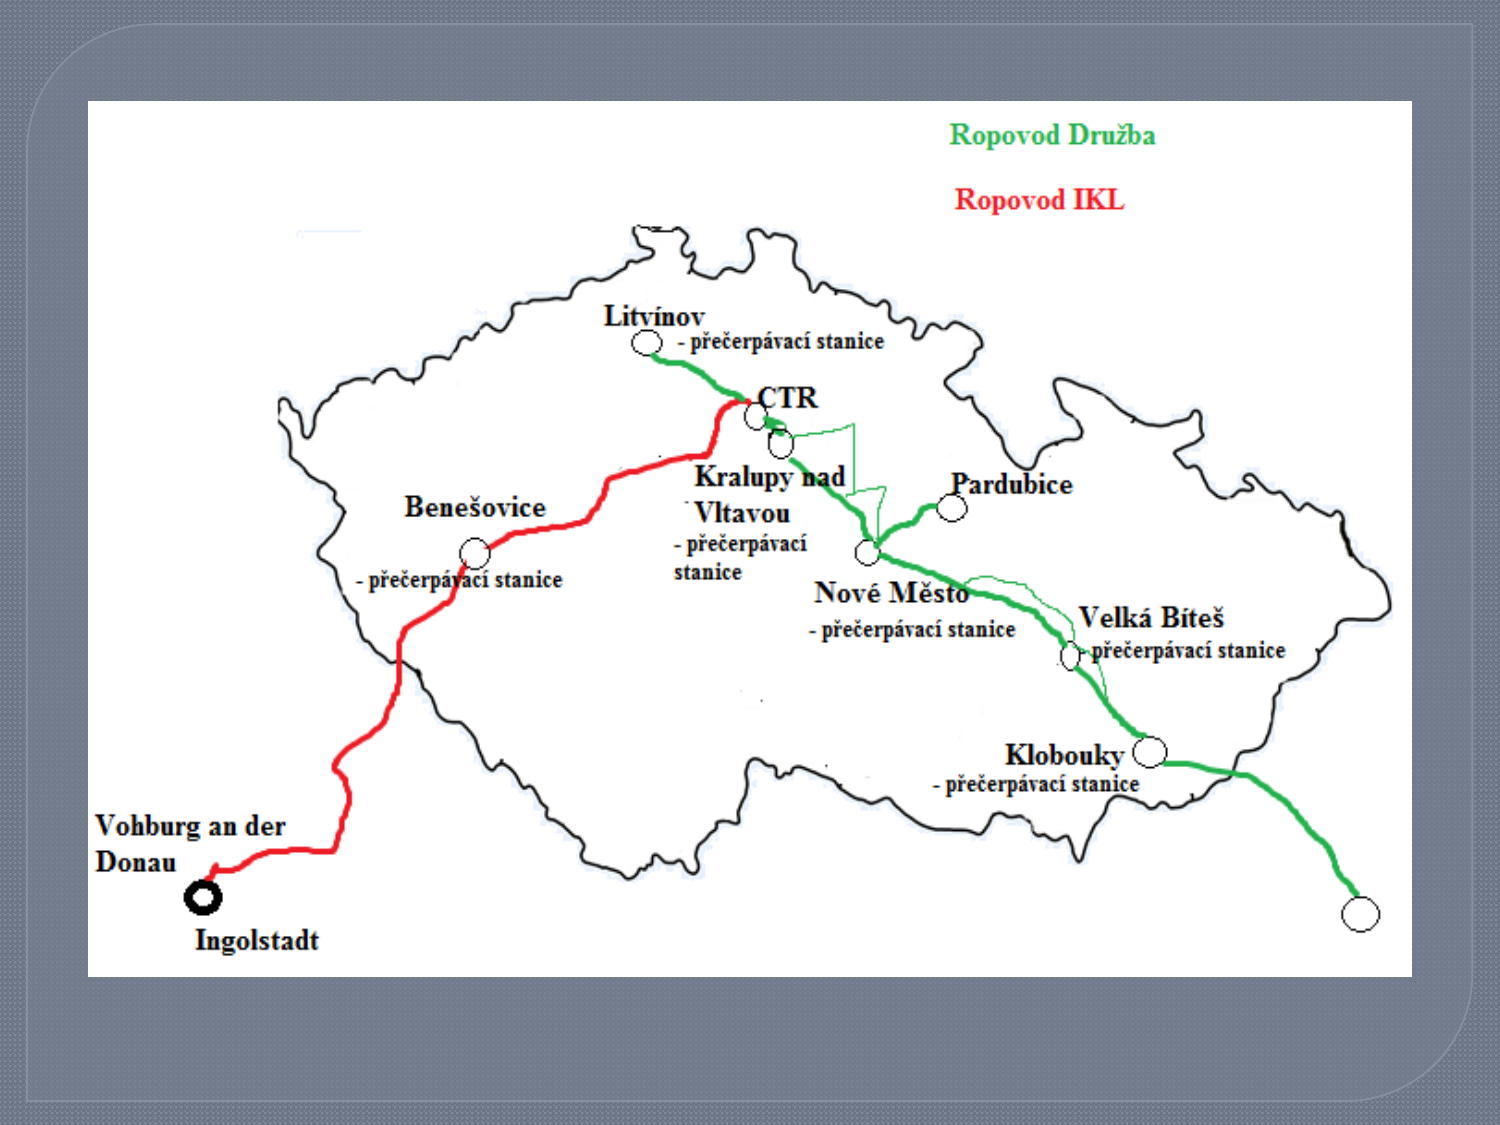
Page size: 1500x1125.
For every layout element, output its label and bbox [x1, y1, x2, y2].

list [88, 101, 1412, 977]
